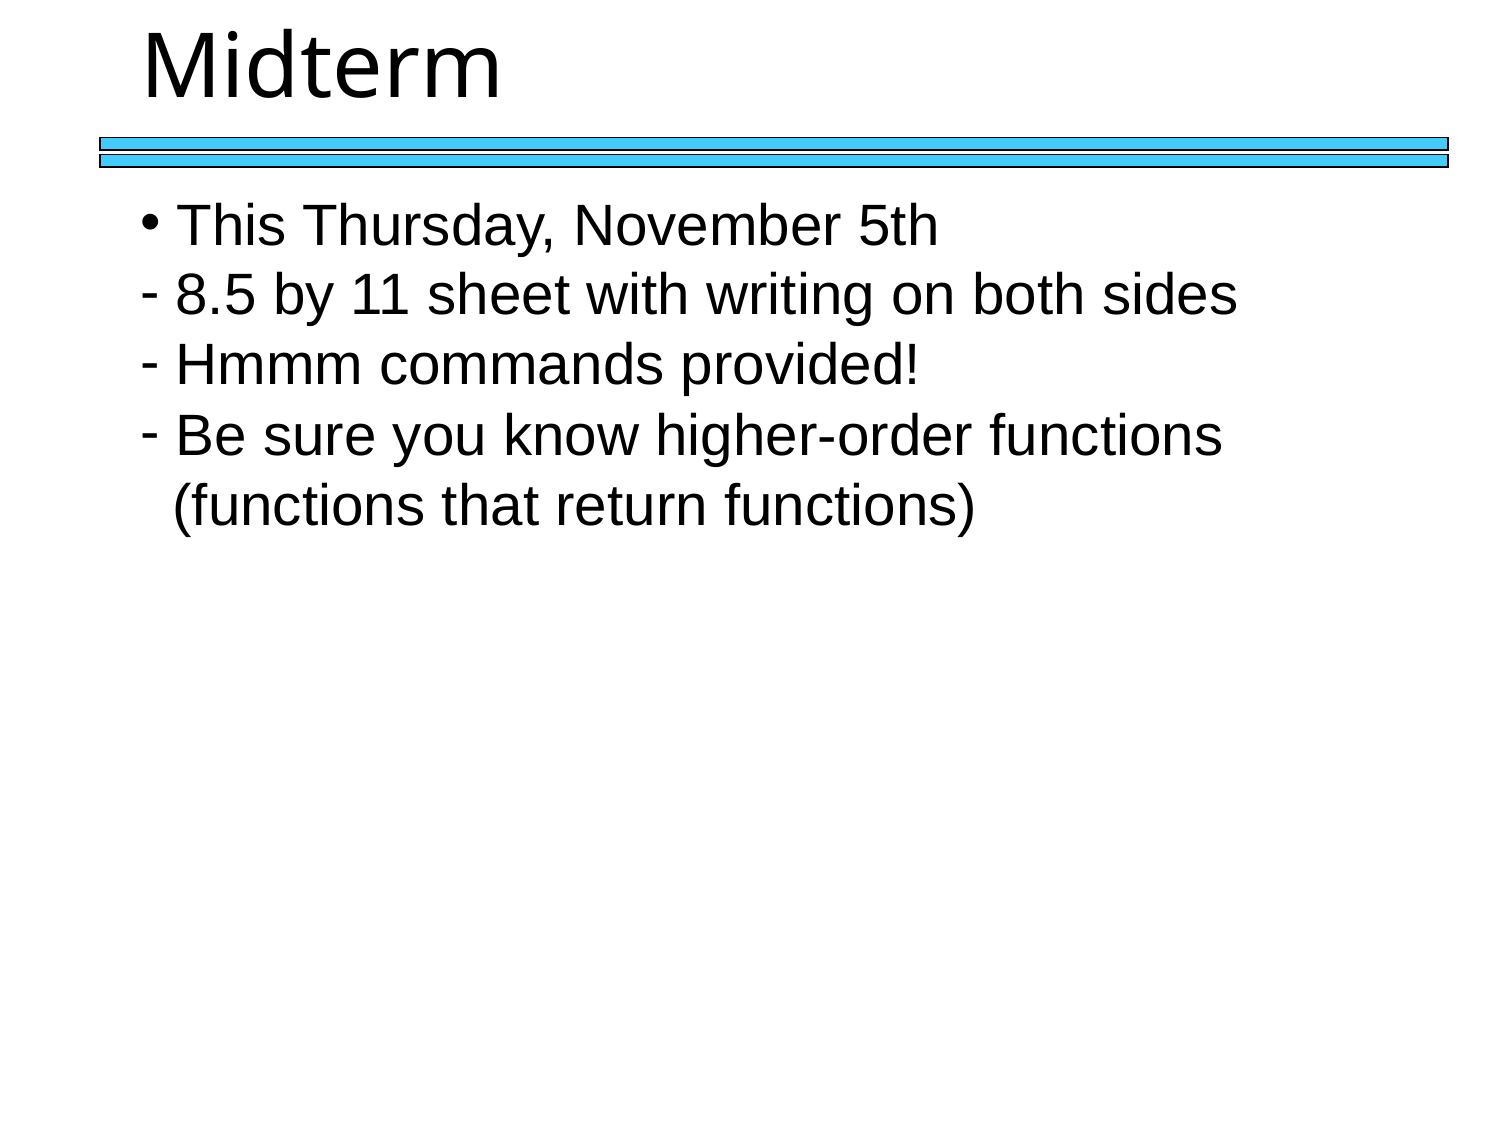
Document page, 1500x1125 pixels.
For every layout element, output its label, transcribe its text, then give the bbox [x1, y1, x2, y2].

title Midterm [125, 12, 1388, 125]
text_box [99, 137, 1449, 168]
text_box This Thursday, November 5th 8.5 by 11 sheet with writing on both sides Hmmm commands provided! Be sure you know higher-order functions (functions that return functions) [140, 186, 1247, 537]
